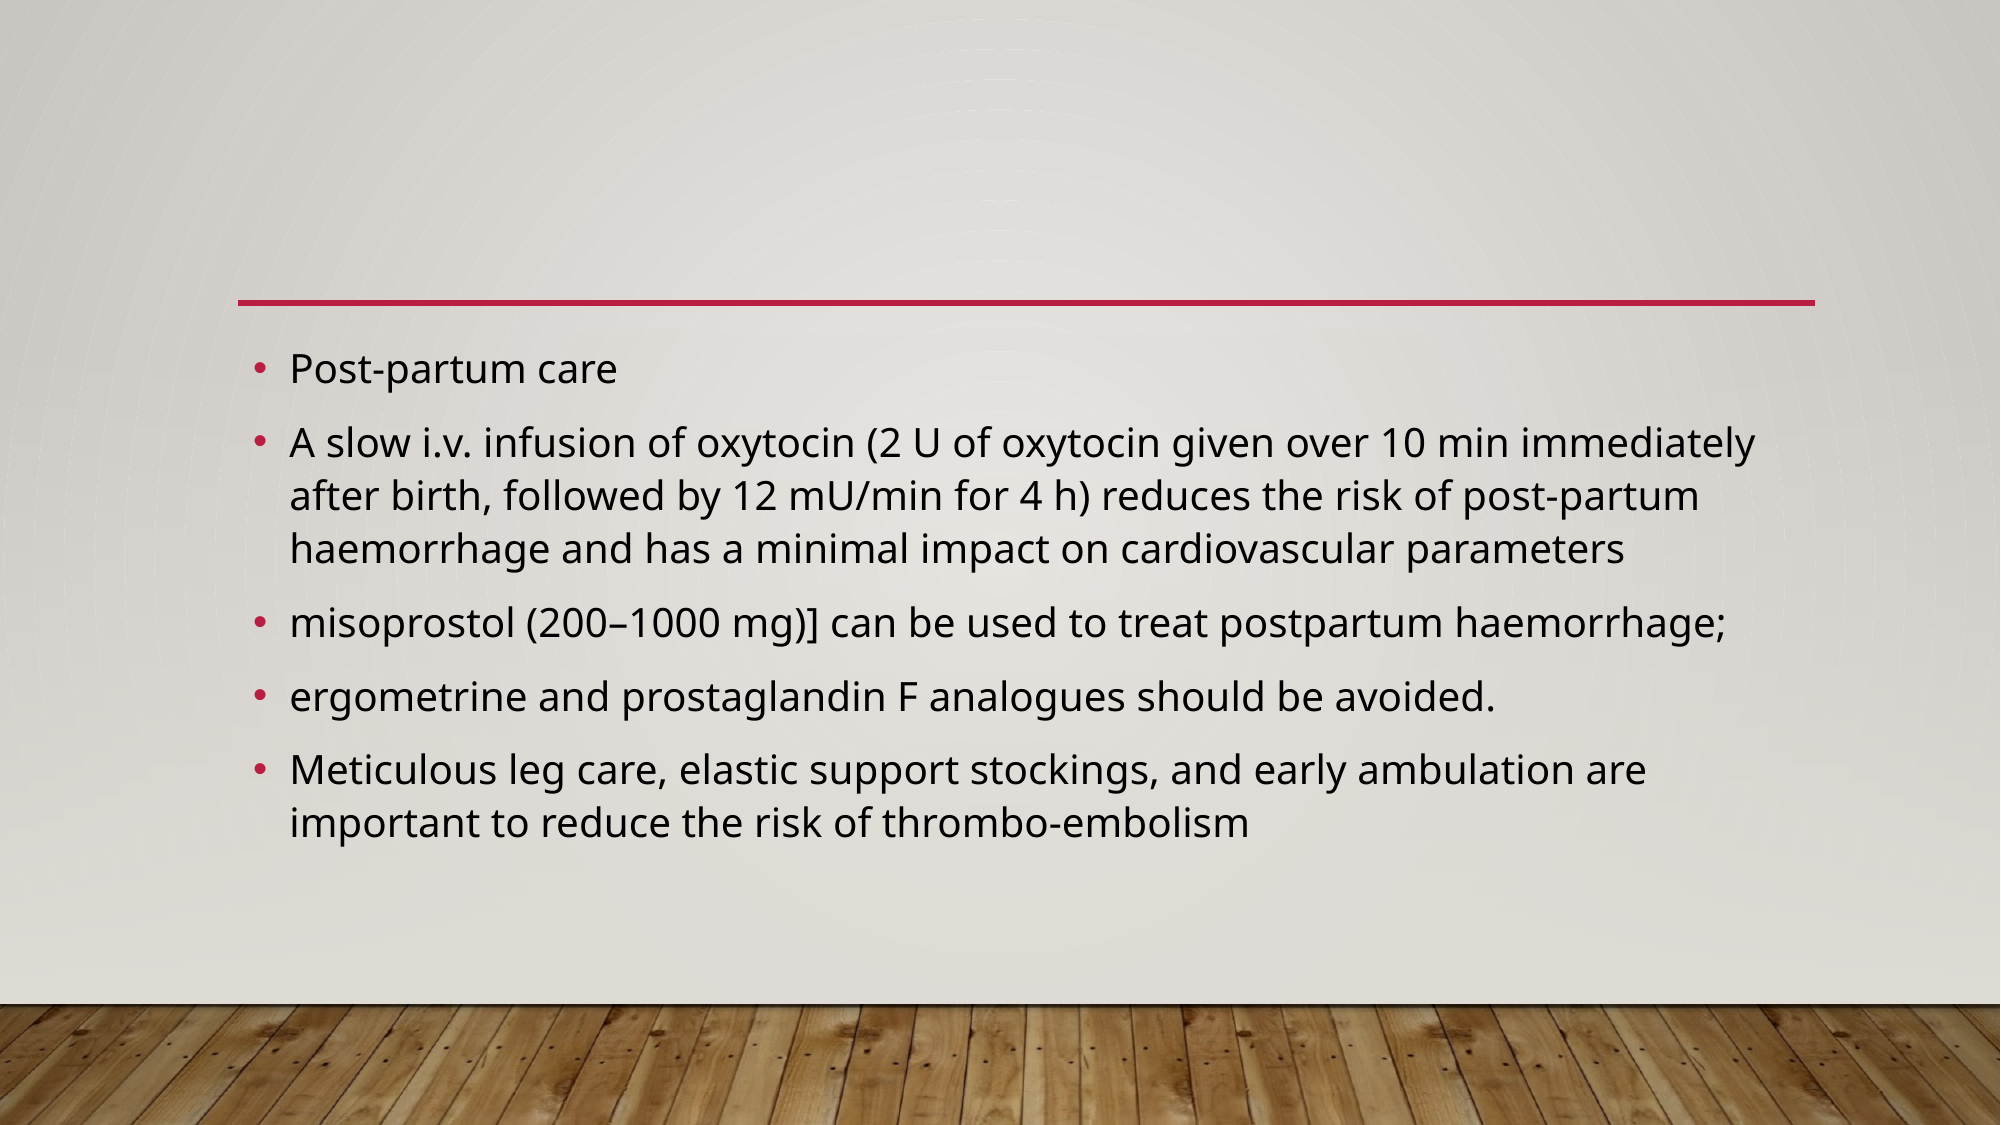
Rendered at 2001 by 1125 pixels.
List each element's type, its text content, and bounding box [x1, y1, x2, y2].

picture [0, 1004, 2000, 1125]
list Post-partum care A slow i.v. infusion of oxytocin (2 U of oxytocin given over 10 min immediately after birth, followed by 12 mU/min for 4 h) reduces the risk of post-partum haemorrhage and has a minimal impact on cardiovascular parameters misoprostol (200–1000 mg)] can be used to treat postpartum haemorrhage; ergometrine and prostaglandin F analogues should be avoided. Meticulous leg care, elastic support stockings, and early ambulation are important to reduce the risk of thrombo-embolism [238, 330, 1814, 897]
